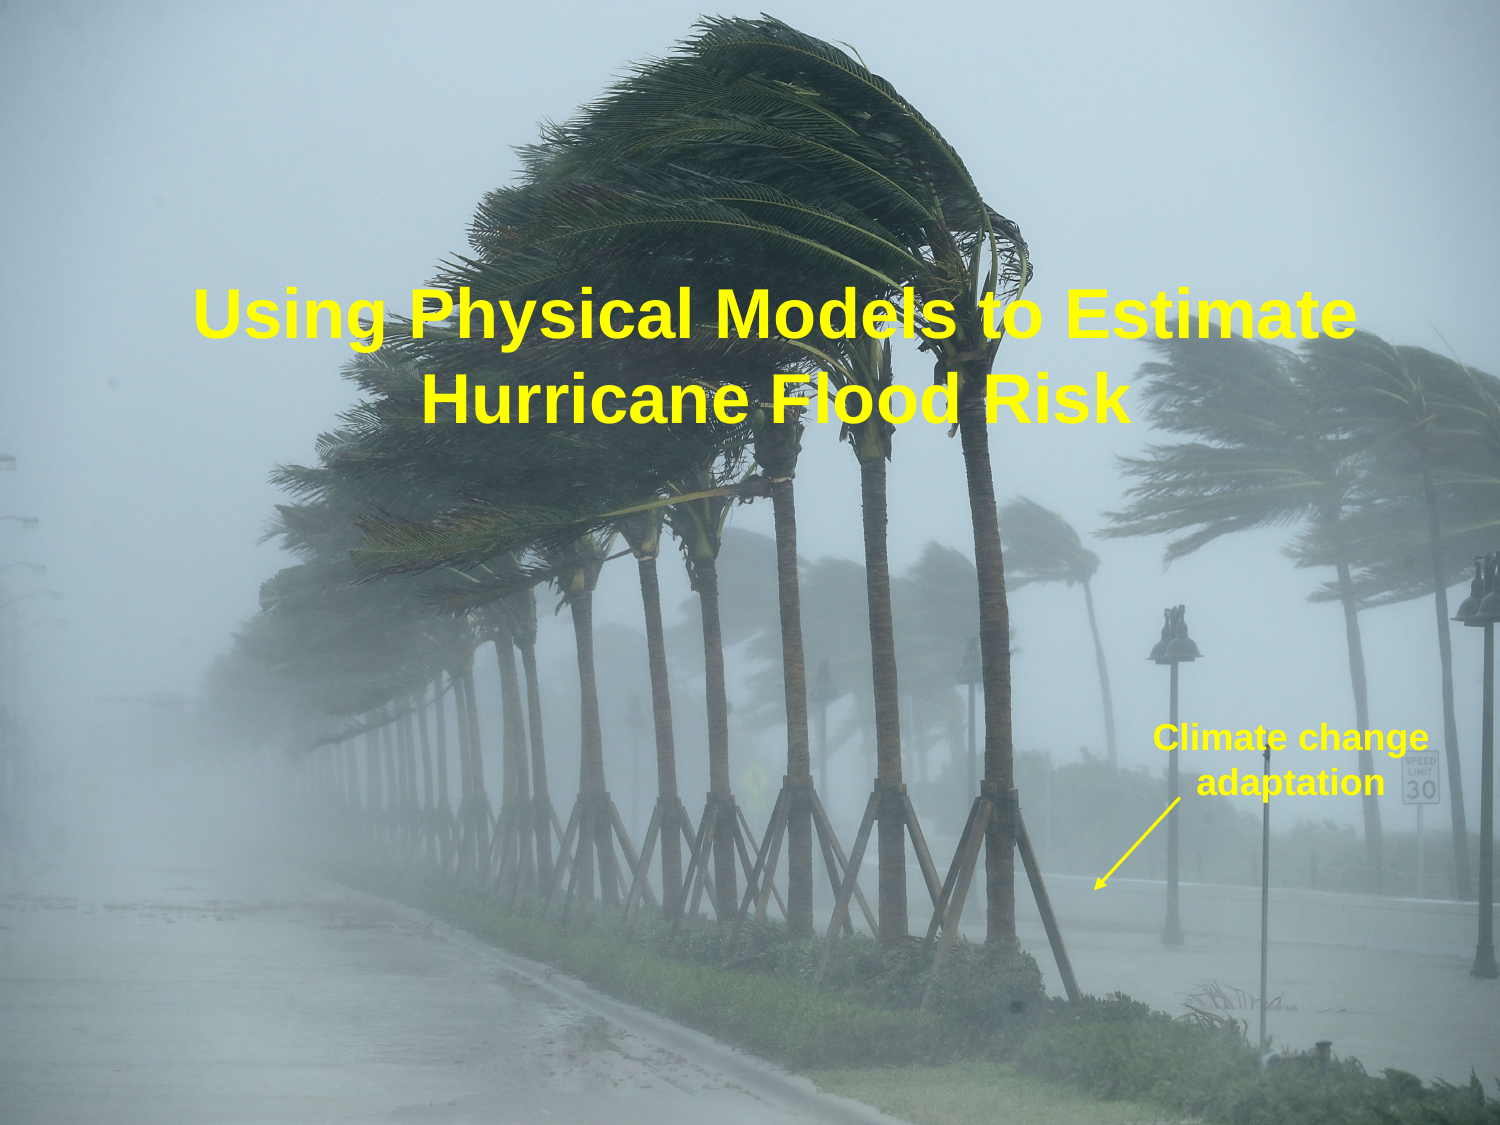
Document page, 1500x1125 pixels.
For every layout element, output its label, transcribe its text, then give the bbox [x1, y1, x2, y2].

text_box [1093, 797, 1180, 891]
picture [0, 0, 1500, 1125]
title Using Physical Models to Estimate Hurricane Flood Risk [101, 259, 1452, 447]
text_box Climate change adaptation [1094, 705, 1489, 811]
